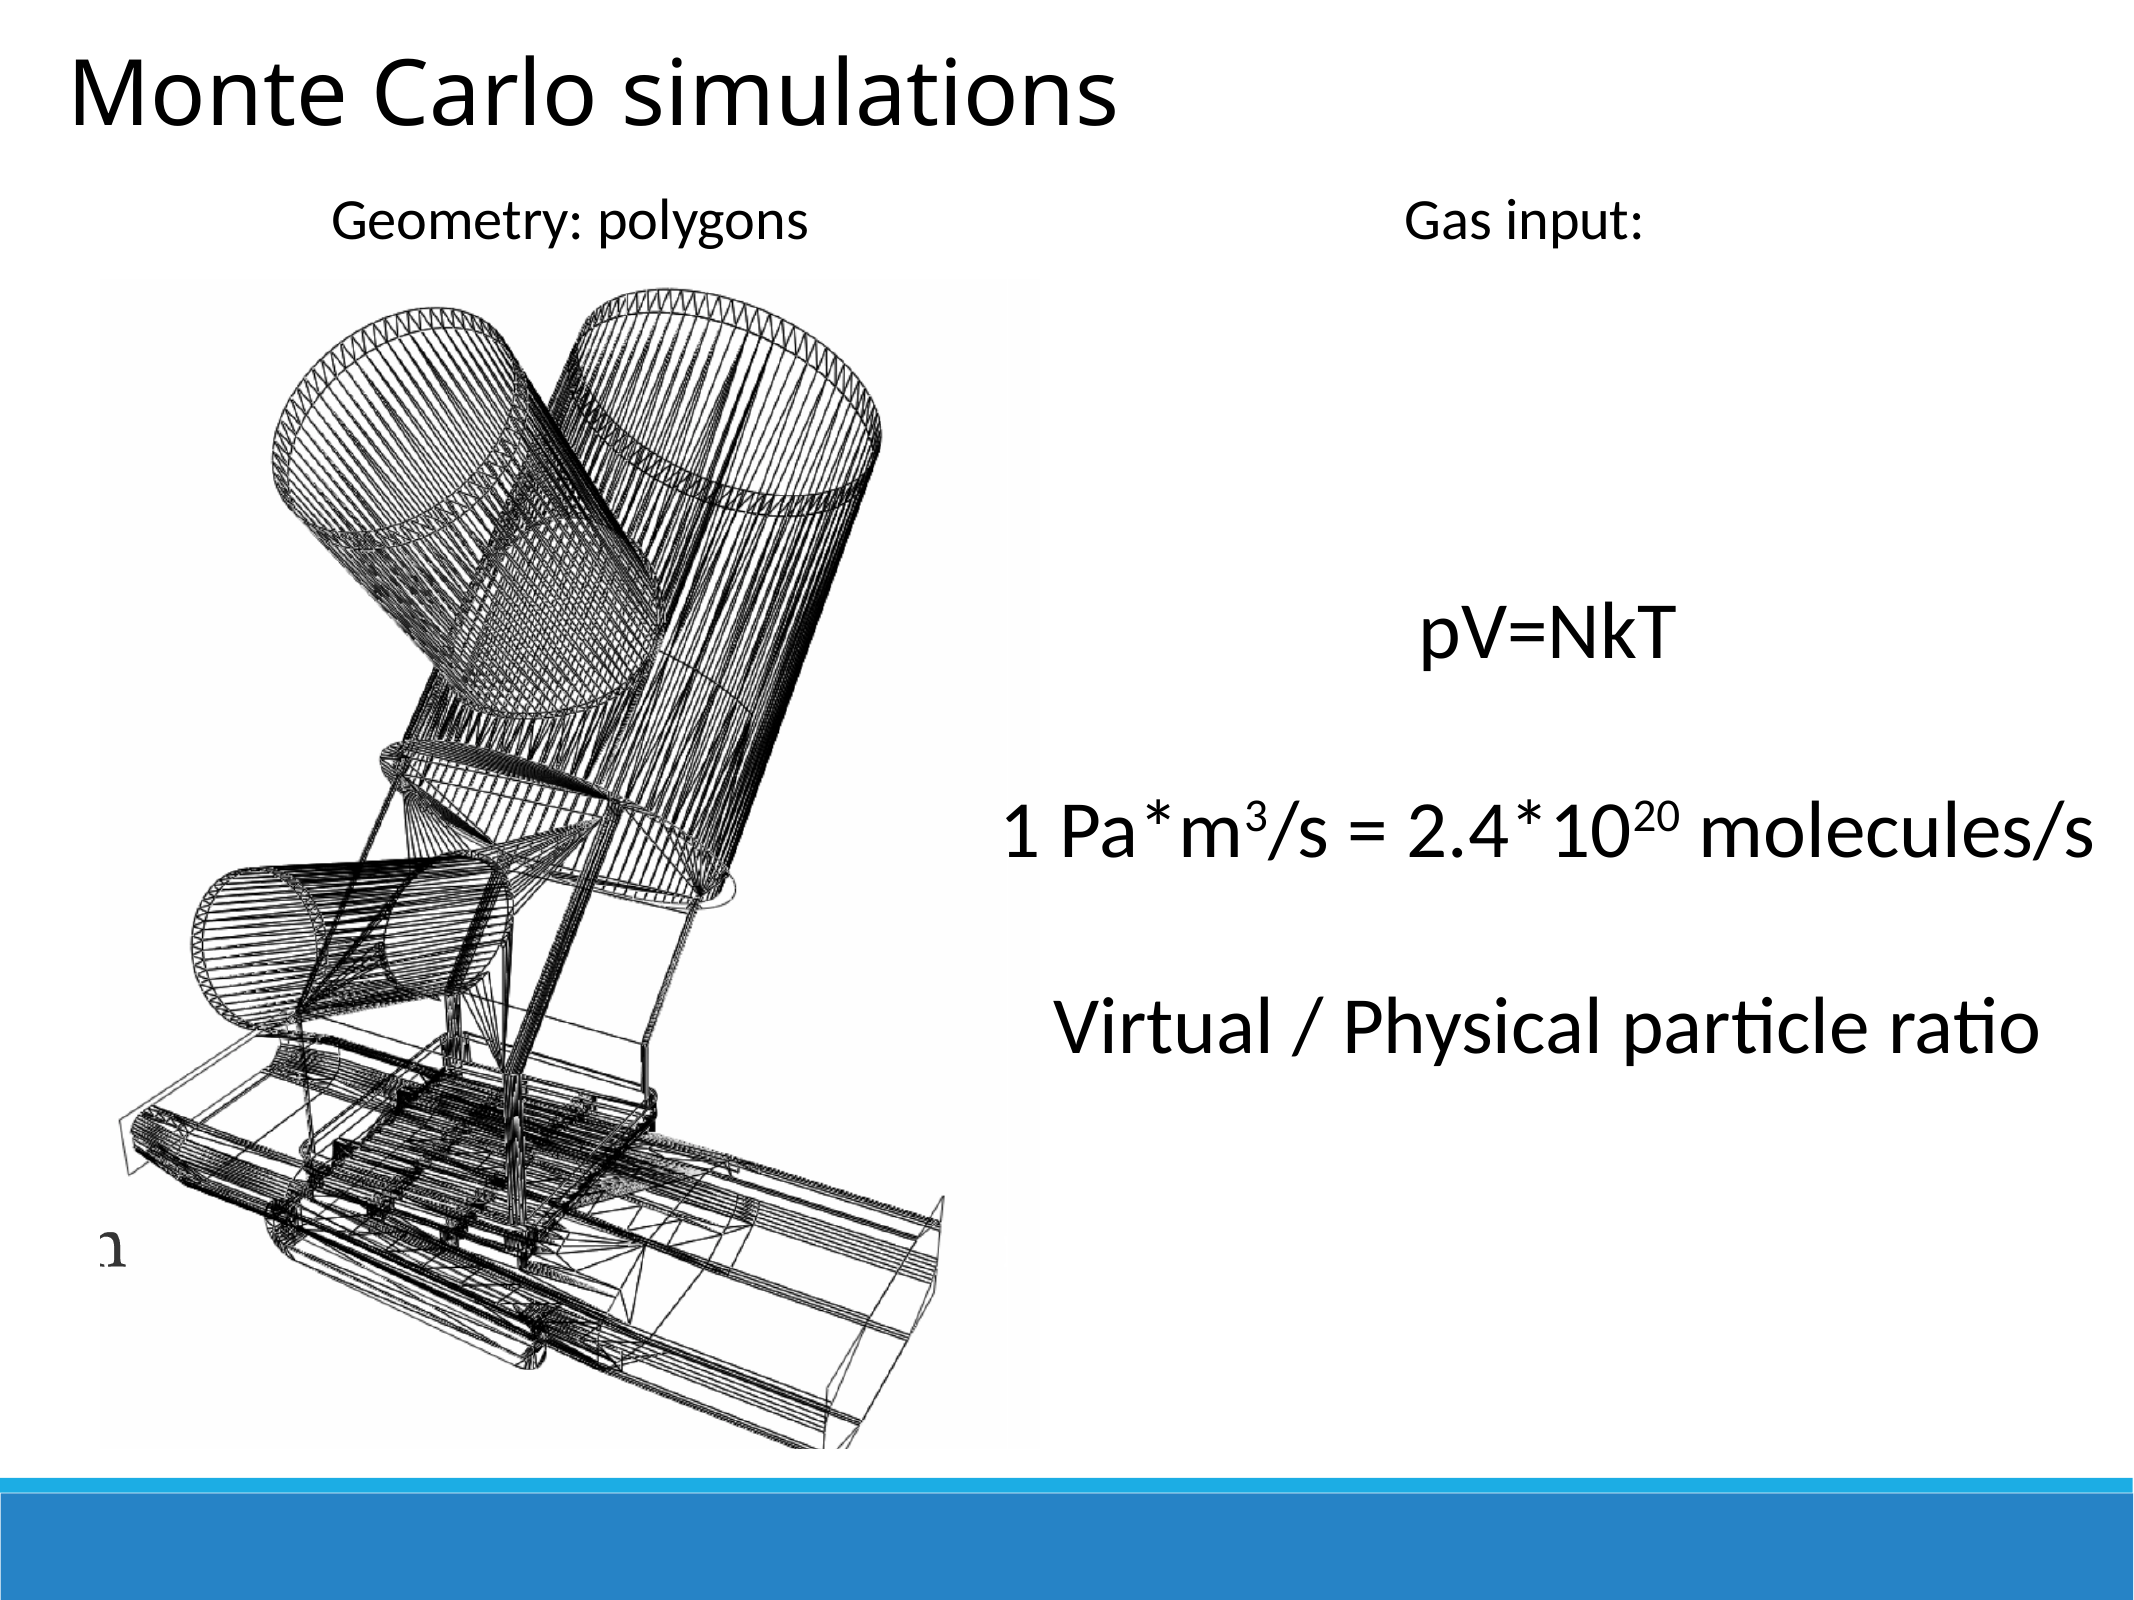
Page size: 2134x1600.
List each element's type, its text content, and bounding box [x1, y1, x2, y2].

text_box Monte Carlo simulations [59, 25, 1548, 153]
text_box pV=NkT [1410, 568, 1686, 683]
picture [100, 278, 1041, 1449]
text_box 1 Pa*m3/s = 2.4*1020 molecules/s [1050, 767, 2104, 882]
text_box Geometry: polygons [322, 173, 818, 260]
text_box Virtual / Physical particle ratio [1050, 963, 2051, 1078]
text_box Gas input: [1396, 172, 1654, 260]
